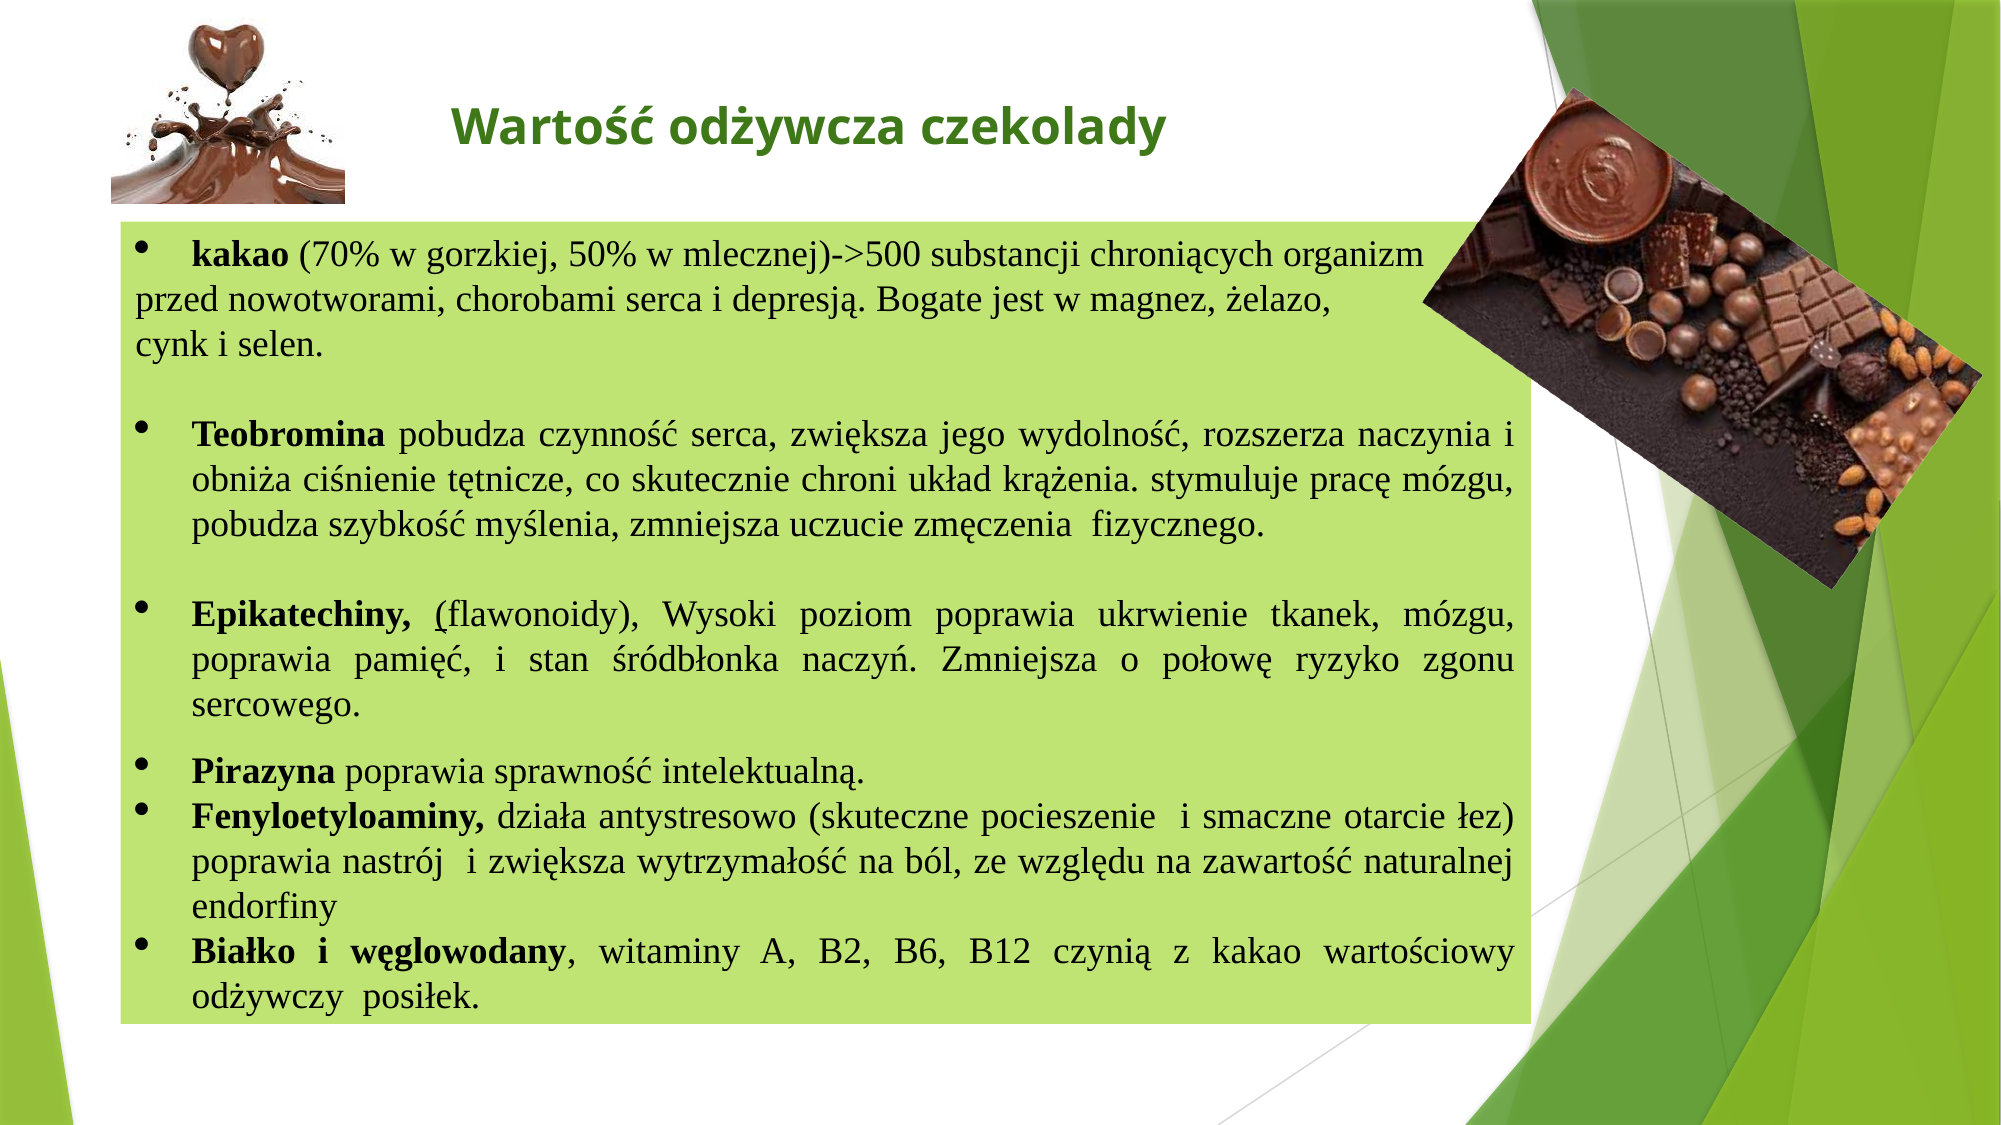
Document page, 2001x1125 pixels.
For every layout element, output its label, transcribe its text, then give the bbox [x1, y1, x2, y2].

text_box kakao (70% w gorzkiej, 50% w mlecznej)->500 substancji chroniących organizm przed nowotworami, chorobami serca i depresją. Bogate jest w magnez, żelazo, cynk i selen. Teobromina pobudza czynność serca, zwiększa jego wydolność, rozszerza naczynia i obniża ciśnienie tętnicze, co skutecznie chroni układ krążenia. stymuluje pracę mózgu, pobudza szybkość myślenia, zmniejsza uczucie zmęczenia fizycznego. Epikatechiny, (flawonoidy), Wysoki poziom poprawia ukrwienie tkanek, mózgu, poprawia pamięć, i stan śródbłonka naczyń. Zmniejsza o połowę ryzyko zgonu sercowego. Pirazyna poprawia sprawność intelektualną. Fenyloetyloaminy, działa antystresowo (skuteczne pocieszenie i smaczne otarcie łez) poprawia nastrój i zwiększa wytrzymałość na ból, ze względu na zawartość naturalnej endorfiny Białko i węglowodany, witaminy A, B2, B6, B12 czynią z kakao wartościowy odżywczy posiłek. [120, 221, 1531, 1024]
picture [110, 1, 346, 205]
title Wartość odżywcza czekolady [349, 86, 1522, 192]
picture [1423, 88, 1982, 589]
